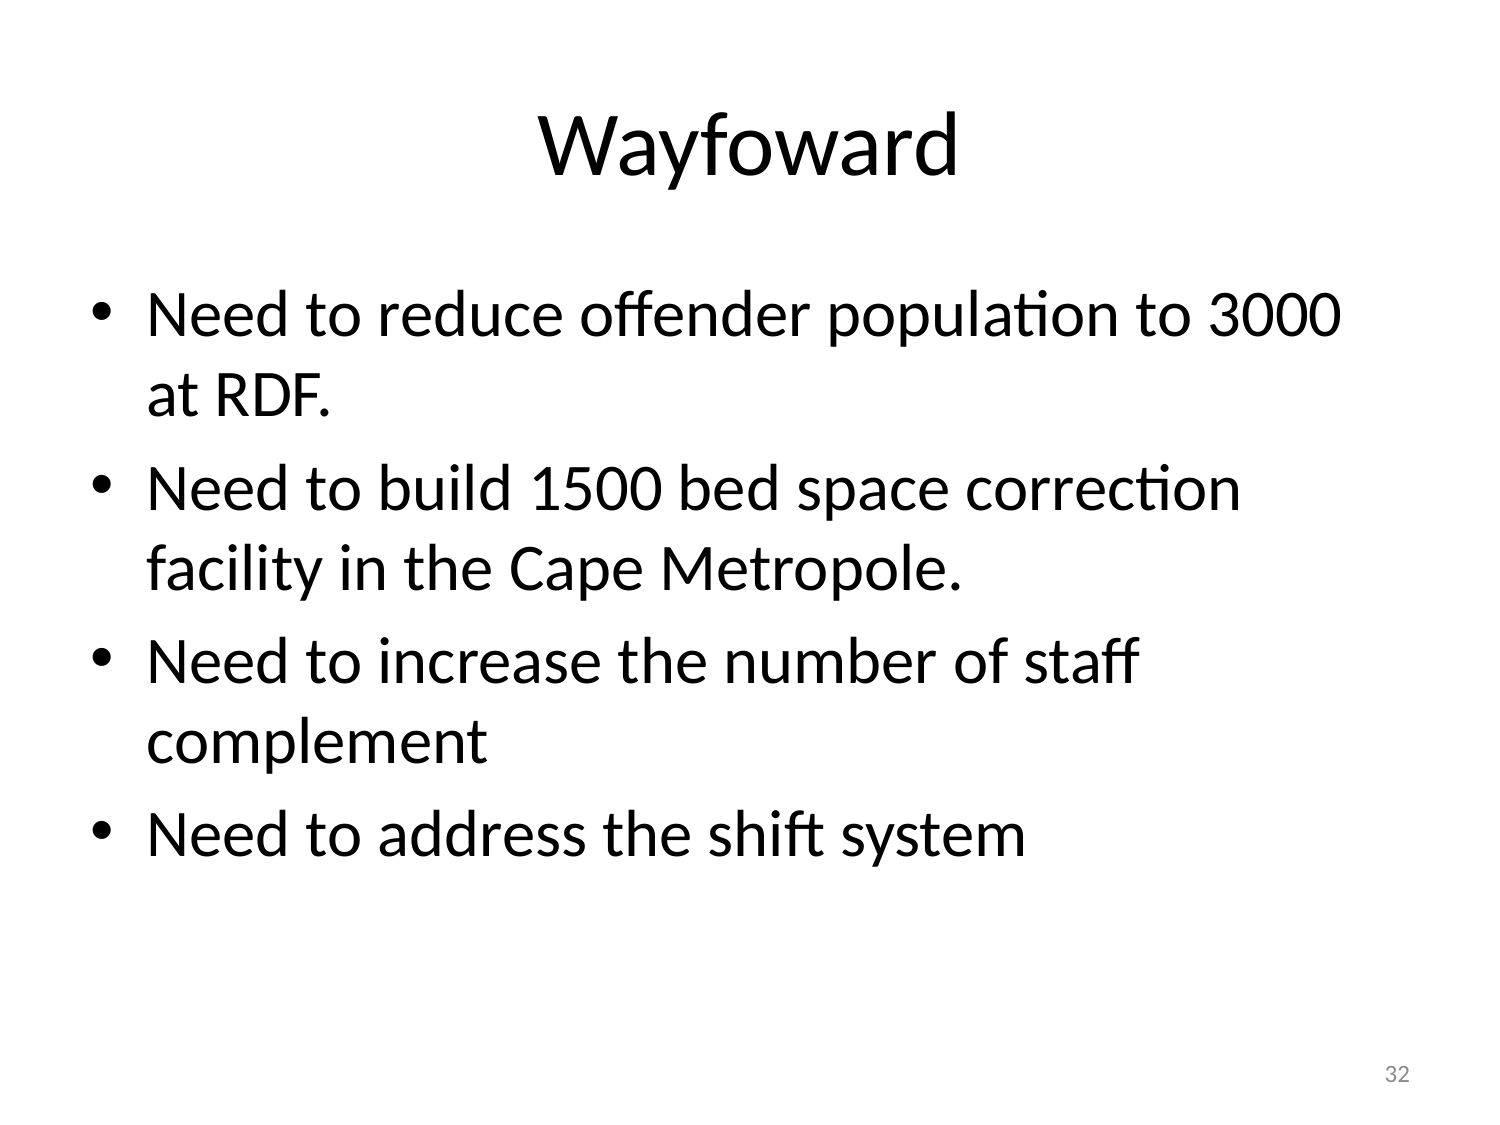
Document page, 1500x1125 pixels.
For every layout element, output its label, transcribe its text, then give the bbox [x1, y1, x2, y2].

list Need to reduce offender population to 3000 at RDF. Need to build 1500 bed space correction facility in the Cape Metropole. Need to increase the number of staff complement Need to address the shift system [75, 262, 1425, 1005]
title Wayfoward [75, 45, 1425, 233]
slide_number 32 [1074, 1042, 1425, 1103]
